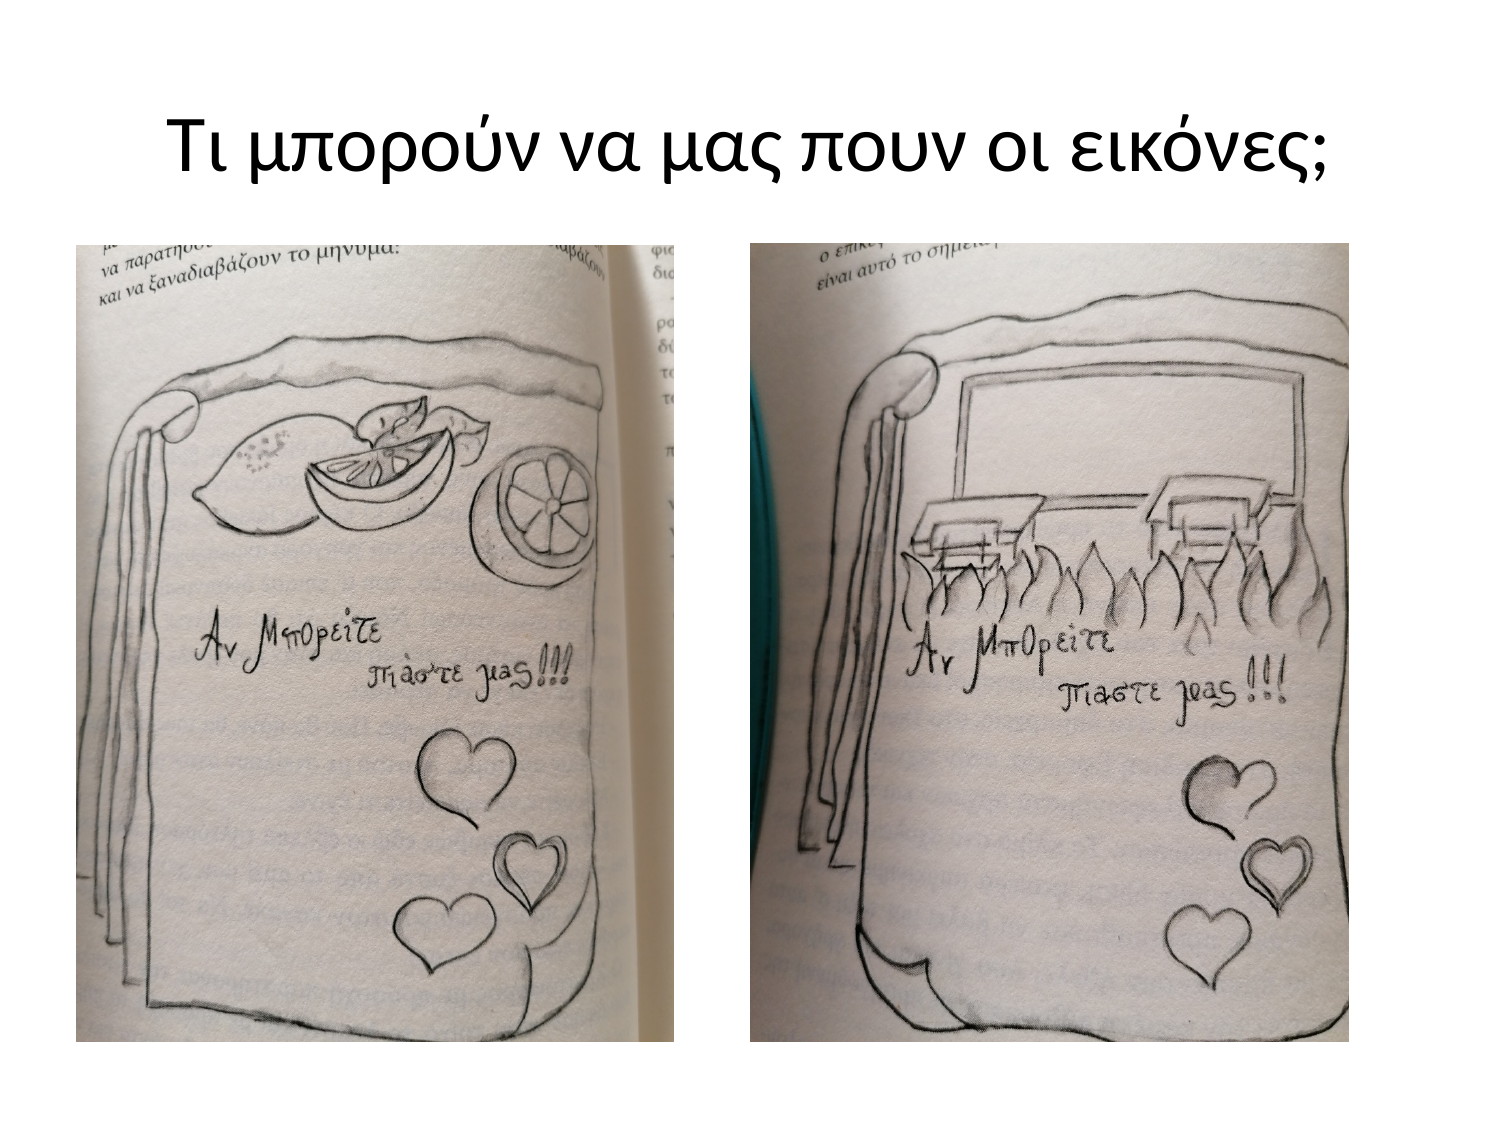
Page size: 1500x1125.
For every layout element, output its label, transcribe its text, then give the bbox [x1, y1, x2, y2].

title Τι μπορούν να μας πουν οι εικόνες; [75, 45, 1425, 233]
picture [749, 243, 1349, 1043]
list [76, 245, 674, 1043]
